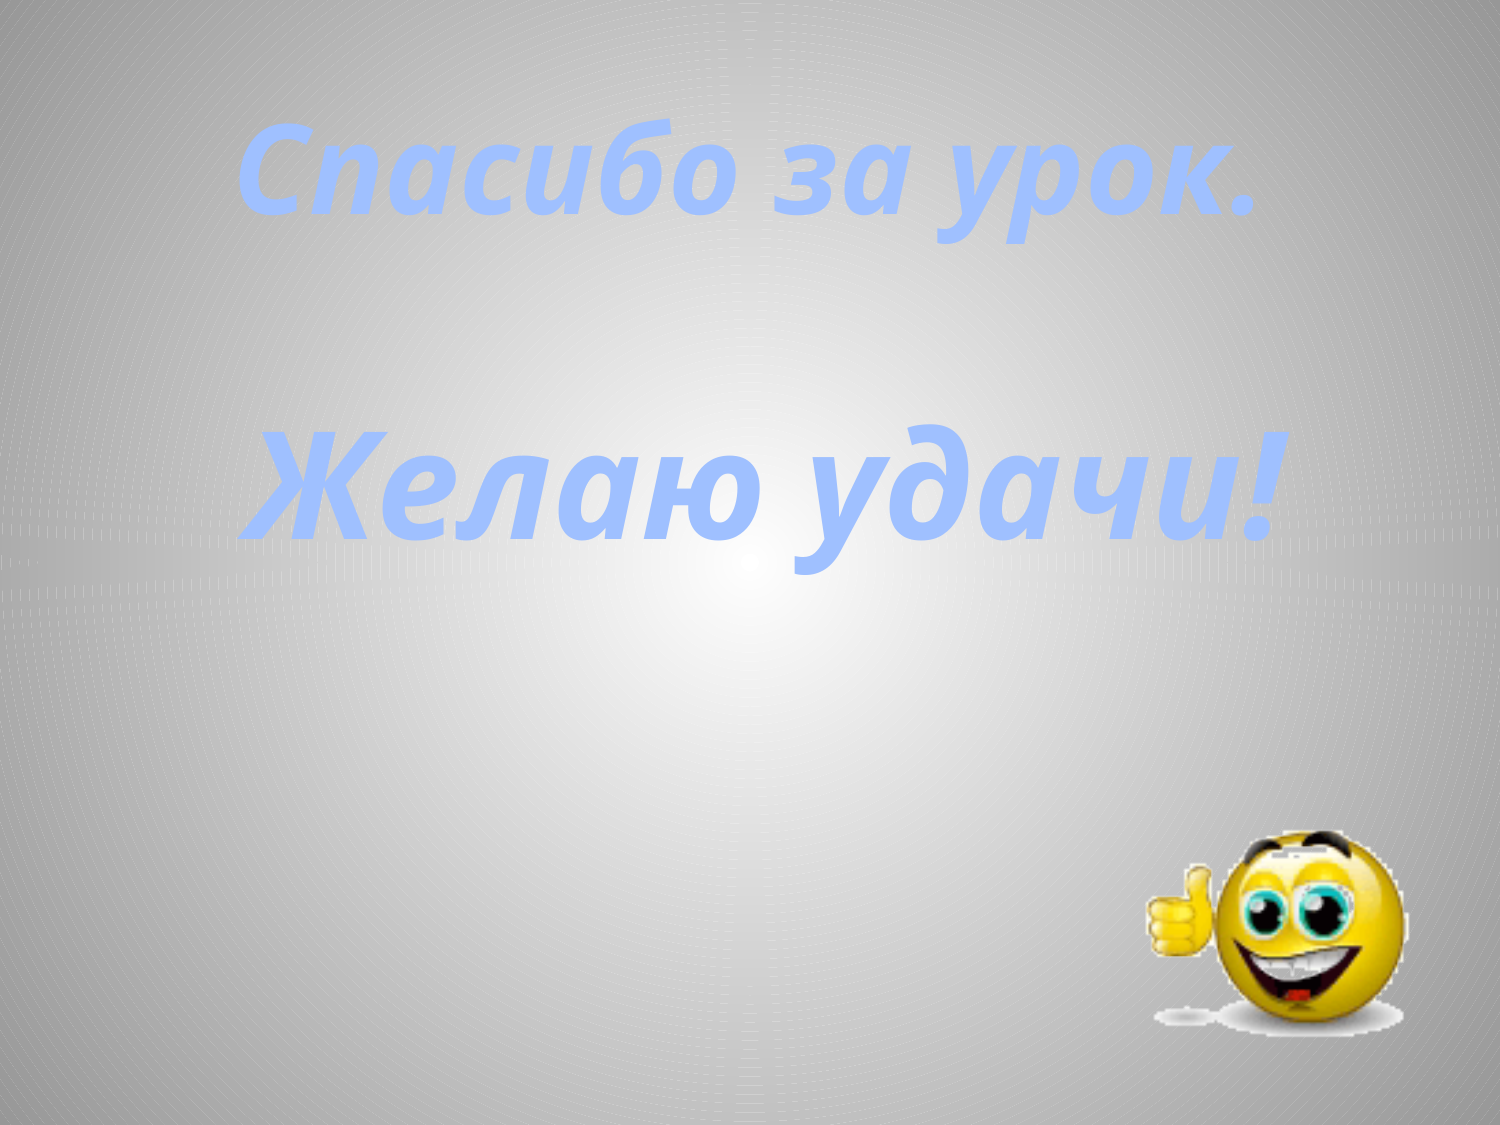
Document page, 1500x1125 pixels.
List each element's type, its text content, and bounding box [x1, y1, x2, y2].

text_box Спасибо за урок. Желаю удачи! [81, 81, 1418, 577]
picture [1124, 749, 1426, 1051]
